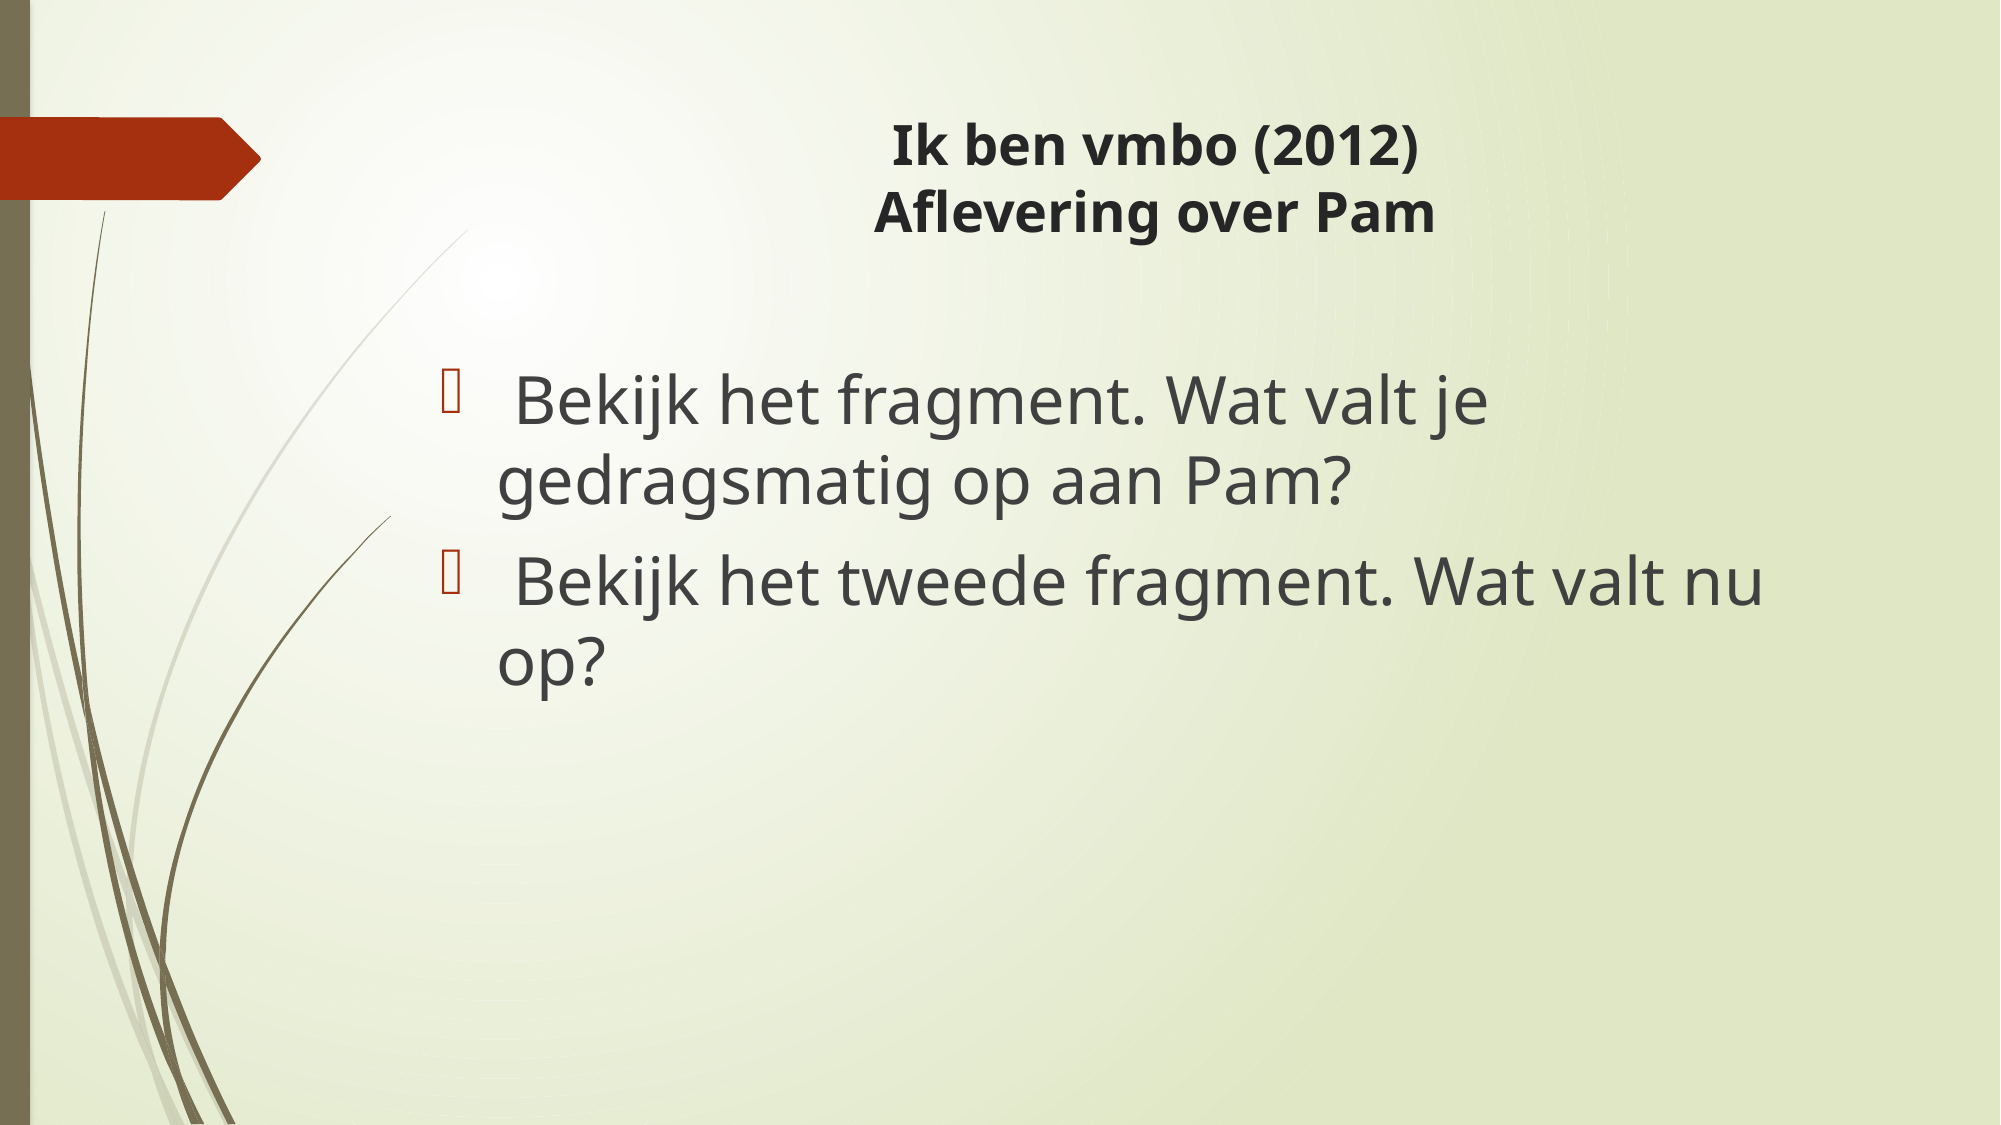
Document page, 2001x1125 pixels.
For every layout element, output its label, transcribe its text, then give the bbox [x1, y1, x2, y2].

title Ik ben vmbo (2012) Aflevering over Pam [425, 102, 1888, 313]
list Bekijk het fragment. Wat valt je gedragsmatig op aan Pam? Bekijk het tweede fragment. Wat valt nu op? [424, 350, 1888, 970]
